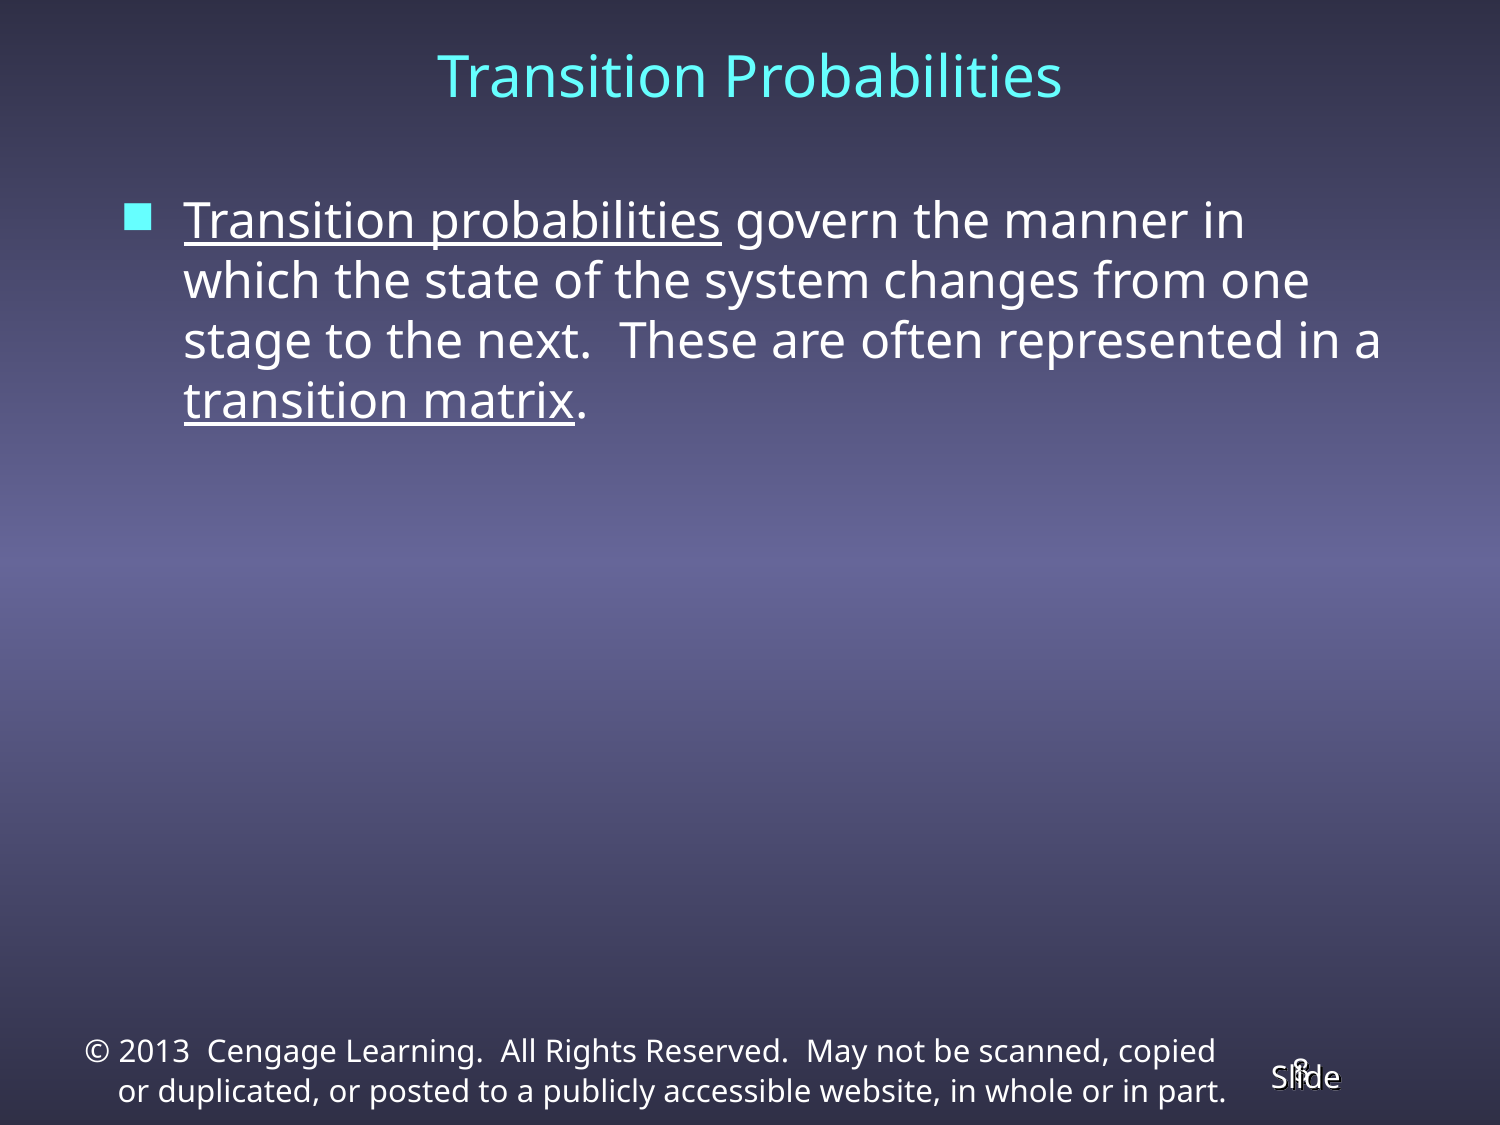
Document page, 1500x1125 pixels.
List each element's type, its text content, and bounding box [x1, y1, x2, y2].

text_box Transition probabilities govern the manner in which the state of the system changes from one stage to the next. These are often represented in a transition matrix. [112, 181, 1407, 458]
text_box Transition Probabilities [137, 38, 1364, 110]
